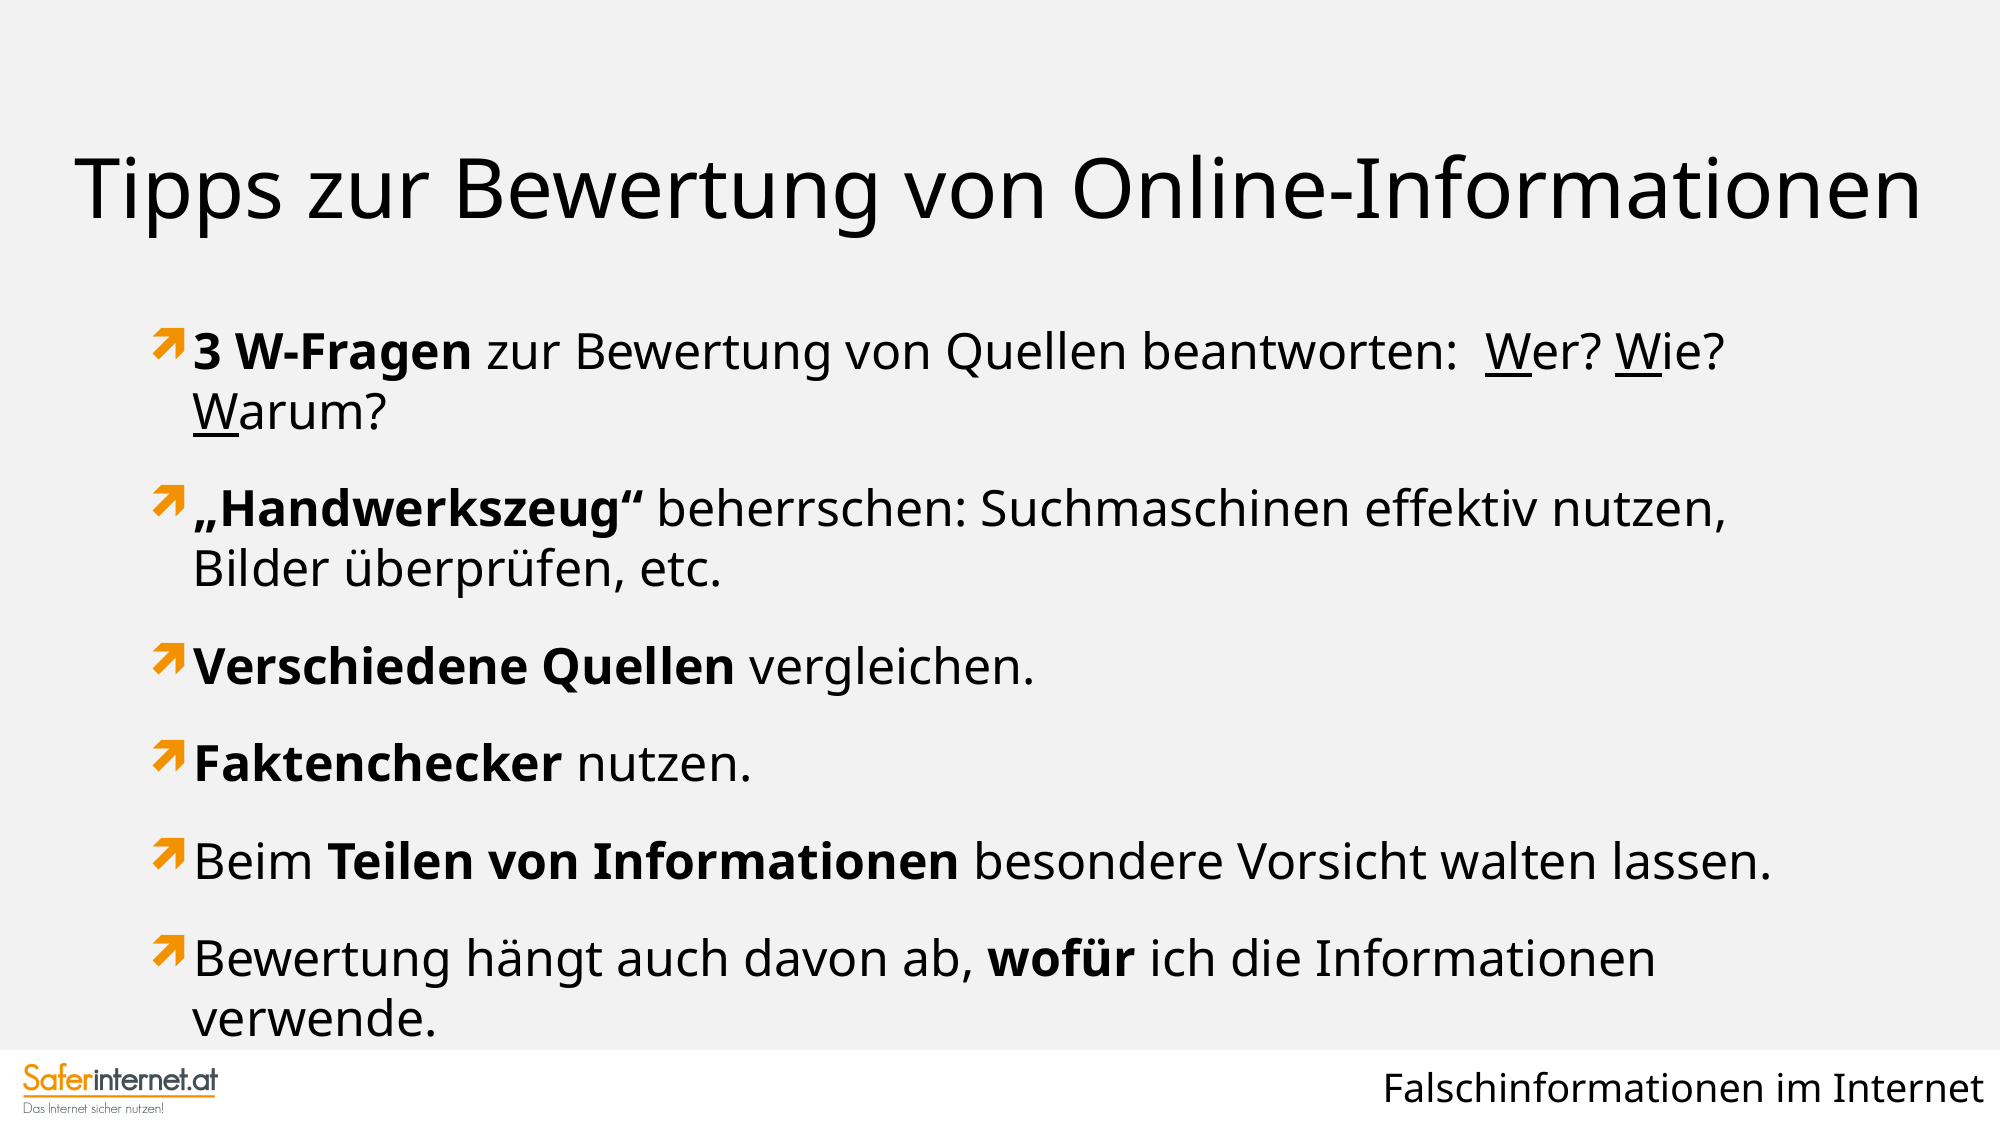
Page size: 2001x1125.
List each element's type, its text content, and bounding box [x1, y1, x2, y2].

picture [23, 1063, 218, 1113]
text_box Falschinformationen im Internet [726, 1055, 2000, 1118]
text_box 3 W-Fragen zur Bewertung von Quellen beantworten: Wer? Wie? Warum? „Handwerkszeug“ beherrschen: Suchmaschinen effektiv nutzen, Bilder überprüfen, etc. Verschiedene Quellen vergleichen. Faktenchecker nutzen. Beim Teilen von Informationen besondere Vorsicht walten lassen. Bewertung hängt auch davon ab, wofür ich die Informationen verwende. [133, 311, 1867, 1055]
text_box Tipps zur Bewertung von Online-Informationen [0, 77, 2000, 257]
